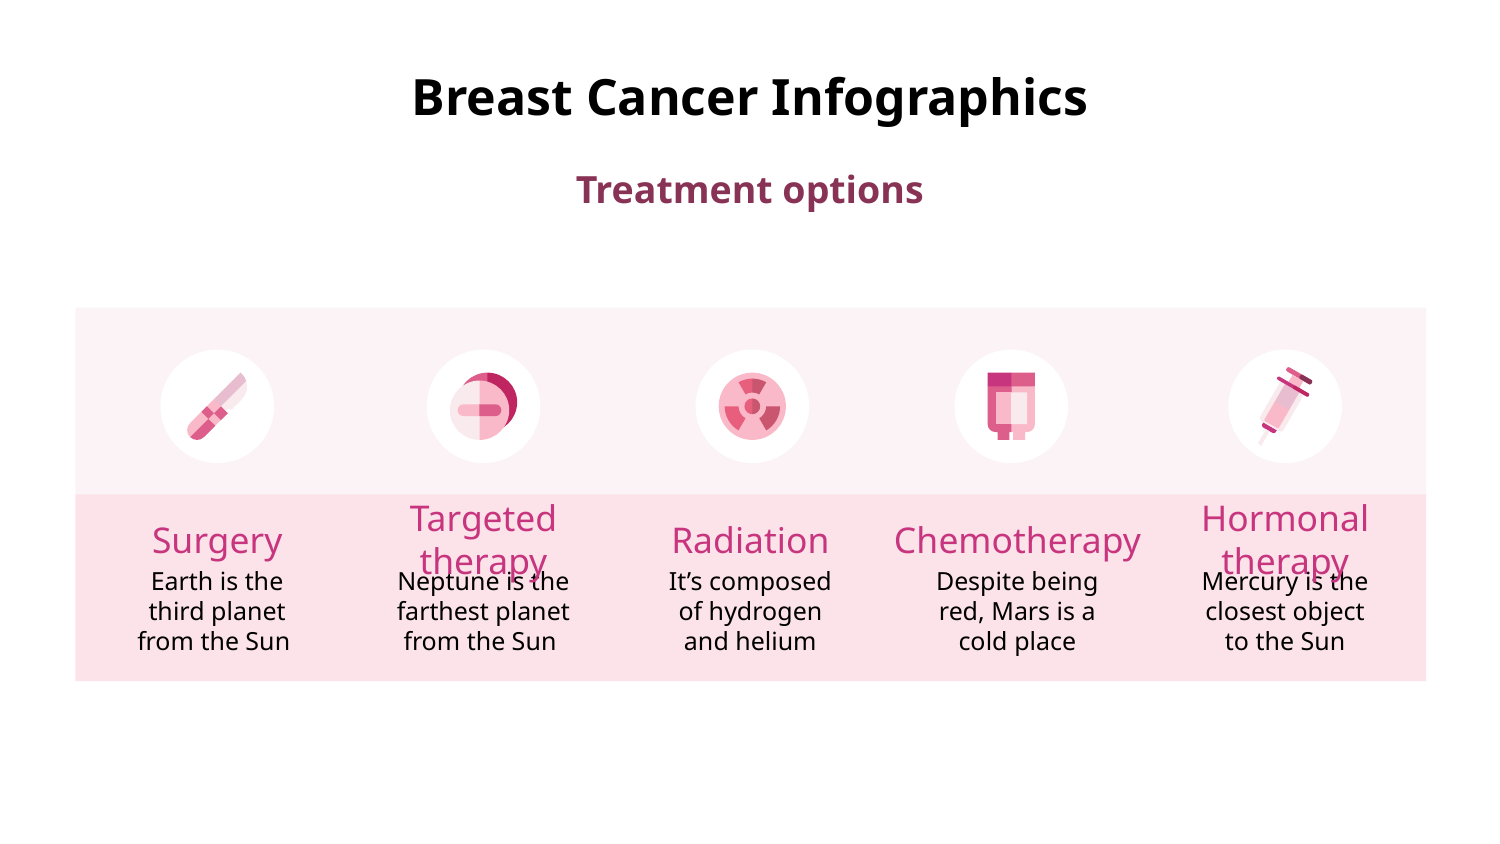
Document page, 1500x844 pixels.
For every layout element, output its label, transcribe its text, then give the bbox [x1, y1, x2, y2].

text_box Hormonal therapy [1145, 515, 1425, 563]
text_box Treatment options [468, 158, 1032, 220]
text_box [718, 372, 787, 441]
text_box Surgery [113, 515, 321, 563]
text_box Radiation [646, 515, 855, 563]
text_box It’s composed of hydrogen and helium [646, 566, 855, 655]
text_box Targeted therapy [343, 515, 624, 563]
title Breast Cancer Infographics [29, 50, 1471, 145]
text_box Neptune is the farthest planet from the Sun [379, 566, 588, 655]
text_box Mercury is the closest object to the Sun [1181, 566, 1389, 655]
text_box Chemotherapy [877, 515, 1145, 563]
text_box [75, 494, 1427, 682]
text_box [75, 307, 1427, 494]
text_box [185, 372, 249, 441]
text_box Earth is the third planet from the Sun [113, 566, 321, 655]
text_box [1257, 366, 1314, 447]
text_box [426, 349, 541, 464]
text_box [695, 349, 810, 464]
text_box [987, 372, 1036, 441]
text_box [160, 349, 275, 464]
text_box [449, 372, 518, 441]
text_box Despite being red, Mars is a cold place [913, 566, 1122, 655]
text_box [954, 349, 1069, 464]
text_box [1228, 349, 1342, 464]
